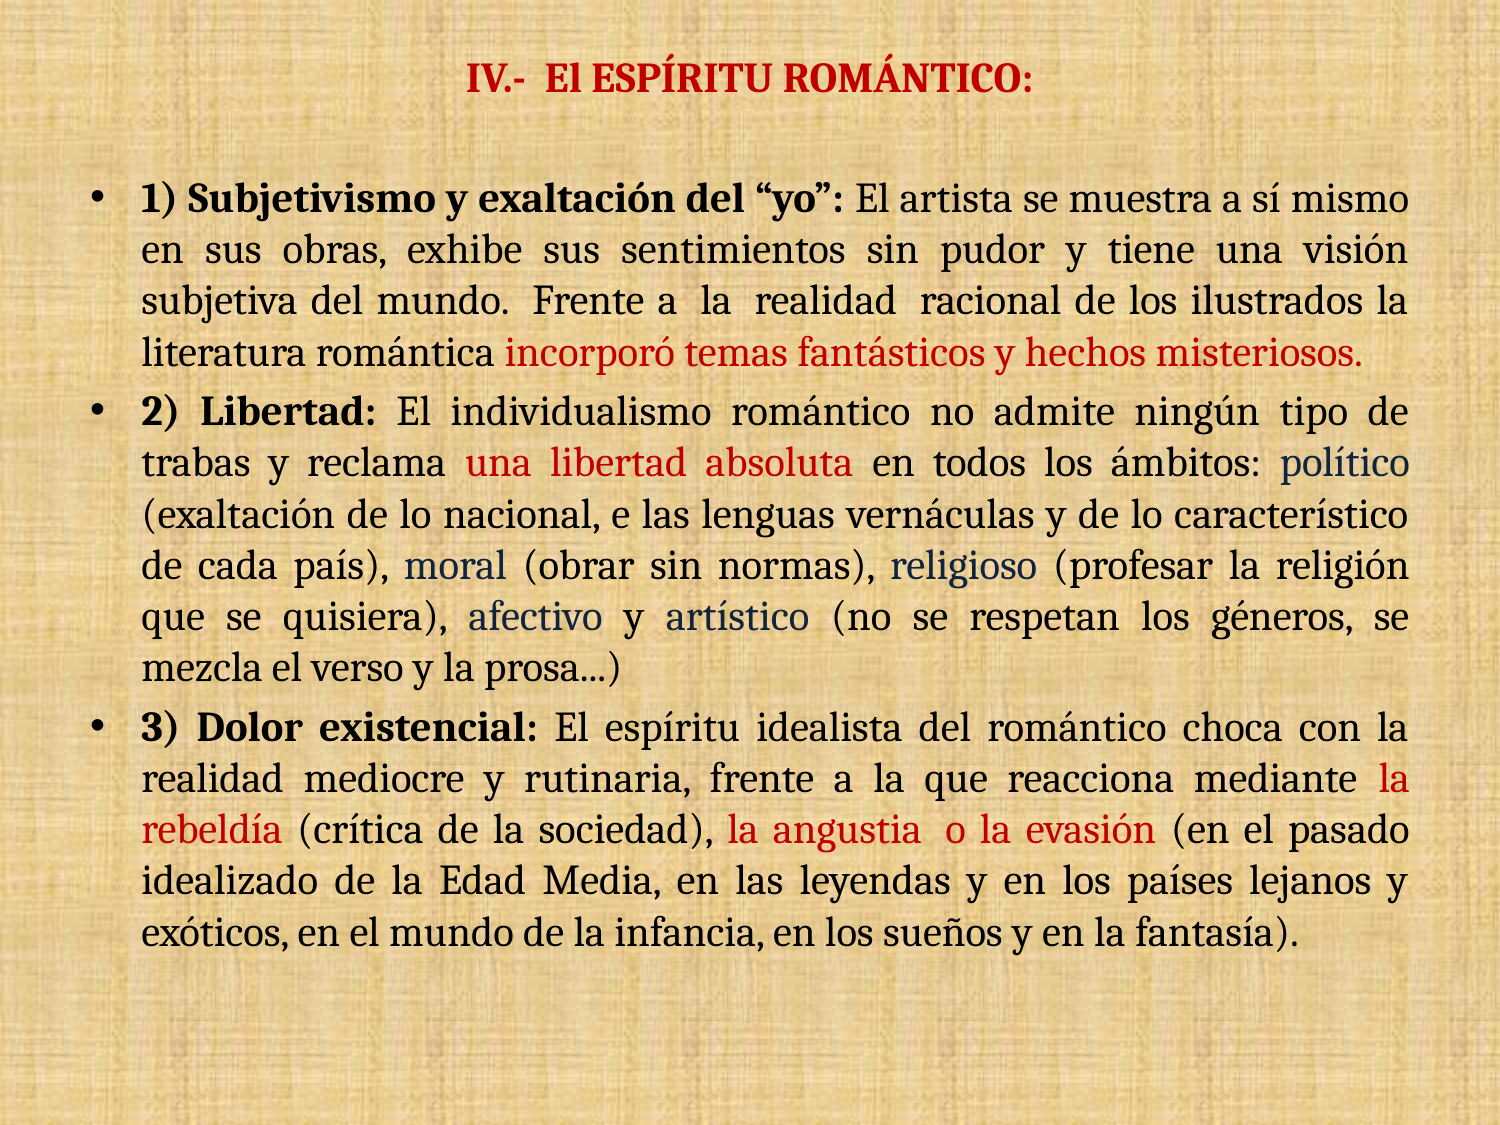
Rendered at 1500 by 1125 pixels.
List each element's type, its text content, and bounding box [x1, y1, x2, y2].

list IV.- El ESPÍRITU ROMÁNTICO: 1) Subjetivismo y exaltación del “yo”: El artista se muestra a sí mismo en sus obras, exhibe sus sentimientos sin pudor y tiene una visión subjetiva del mundo. Frente a la realidad racional de los ilustrados la literatura romántica incorporó temas fantásticos y hechos misteriosos. 2) Libertad: El individualismo romántico no admite ningún tipo de trabas y reclama una libertad absoluta en todos los ámbitos: político (exaltación de lo nacional, e las lenguas vernáculas y de lo característico de cada país), moral (obrar sin normas), religioso (profesar la religión que se quisiera), afectivo y artístico (no se respetan los géneros, se mezcla el verso y la prosa...) 3) Dolor existencial: El espíritu idealista del romántico choca con la realidad mediocre y rutinaria, frente a la que reacciona mediante la rebeldía (crítica de la sociedad), la angustia o la evasión (en el pasado idealizado de la Edad Media, en las leyendas y en los países lejanos y exóticos, en el mundo de la infancia, en los sueños y en la fantasía). [75, 42, 1425, 1005]
picture [0, 0, 1500, 1125]
